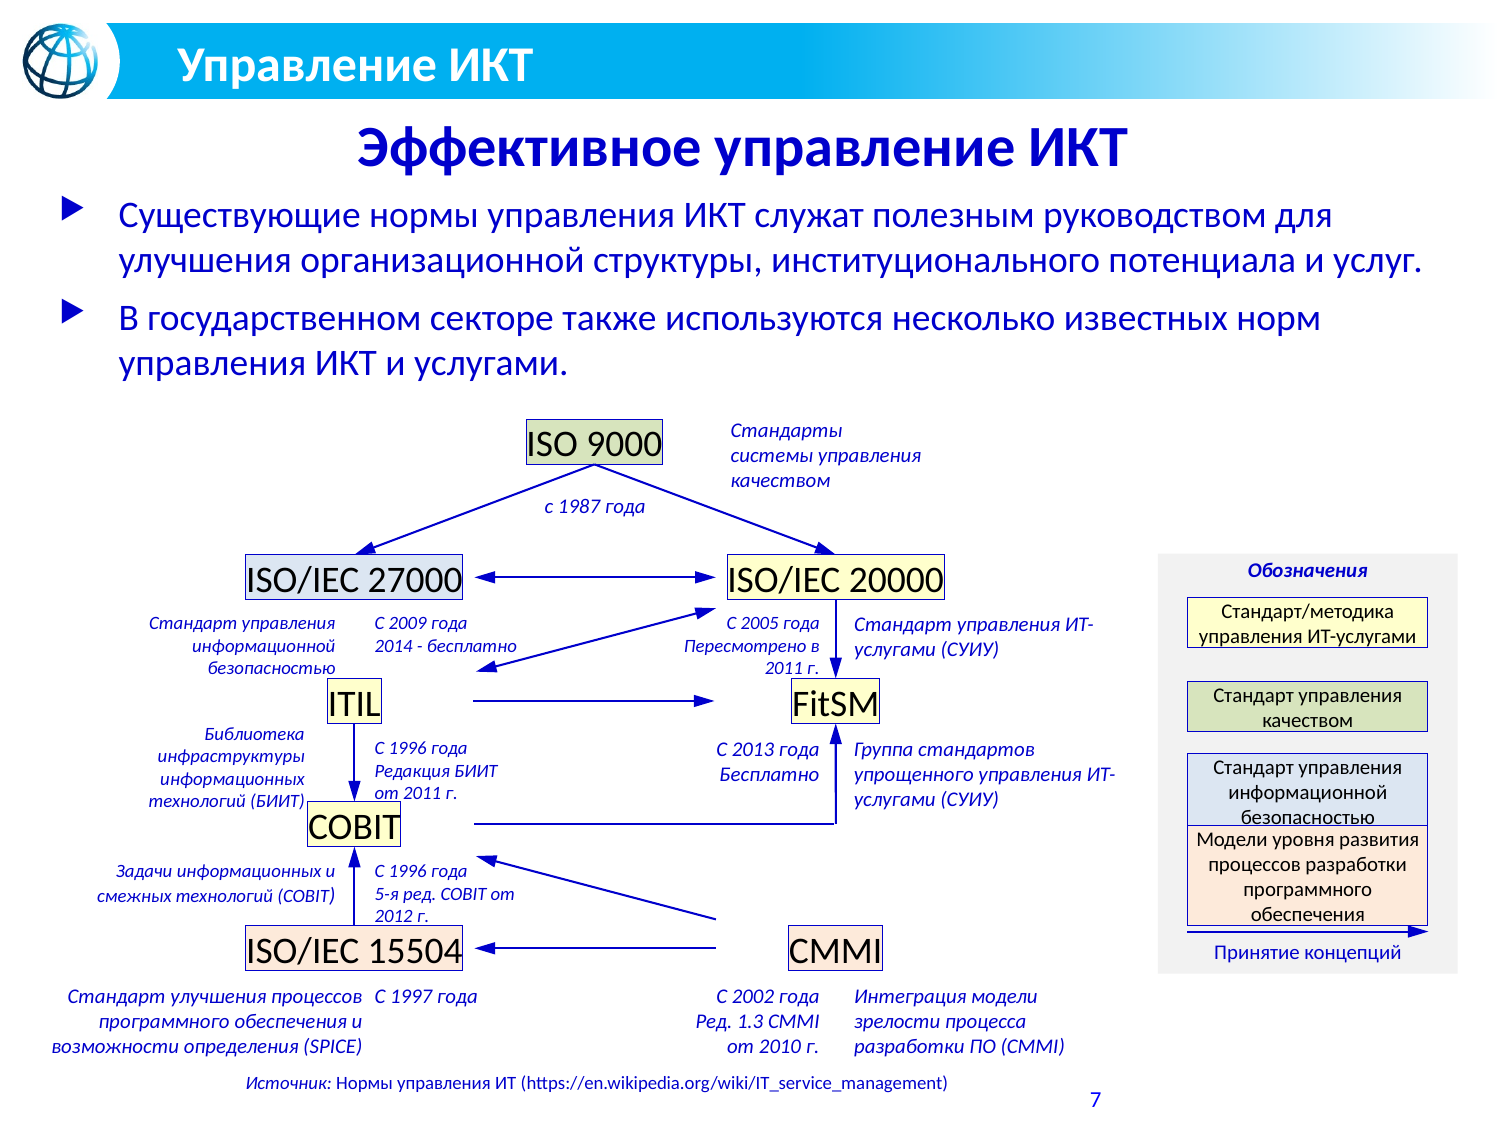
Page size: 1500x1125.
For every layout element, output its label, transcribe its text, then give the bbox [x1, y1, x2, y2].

text_box С 2002 года Ред. 1.3 CMMI от 2010 г. [669, 987, 820, 1058]
text_box Интеграция модели зрелости процесса разработки ПО (CMMI) [854, 982, 1079, 1058]
text_box Стандарт управления информационной безопасностью [90, 611, 229, 679]
text_box Библиотека инфраструктуры информационных технологий (БИИТ) [59, 721, 229, 812]
text_box Группа стандартов упрощенного управления ИТ-услугами (СУИУ) [961, 735, 1123, 811]
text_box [234, 411, 956, 979]
text_box С 1997 года [374, 987, 525, 1033]
text_box Стандарт управления ИТ-услугами (СУИУ) [961, 610, 1108, 662]
slide_number 6 [1074, 1080, 1430, 1116]
text_box Стандарт улучшения процессов программного обеспечения и возможности определения (SPICE) [41, 982, 363, 1058]
text_box Задачи информационных и смежных технологий (COBIT) [46, 858, 229, 907]
text_box Эффективное управление ИКТ Существующие нормы управления ИКТ служат полезным руководством для улучшения организационной структуры, институционального потенциала и услуг. В государственном секторе также используются несколько известных норм управления ИКТ и услугами. [44, 129, 1455, 391]
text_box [0, 0, 1498, 122]
text_box Источник: Нормы управления ИТ (https://en.wikipedia.org/wiki/IT_service_management) [187, 1071, 1007, 1094]
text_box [1157, 553, 1458, 974]
